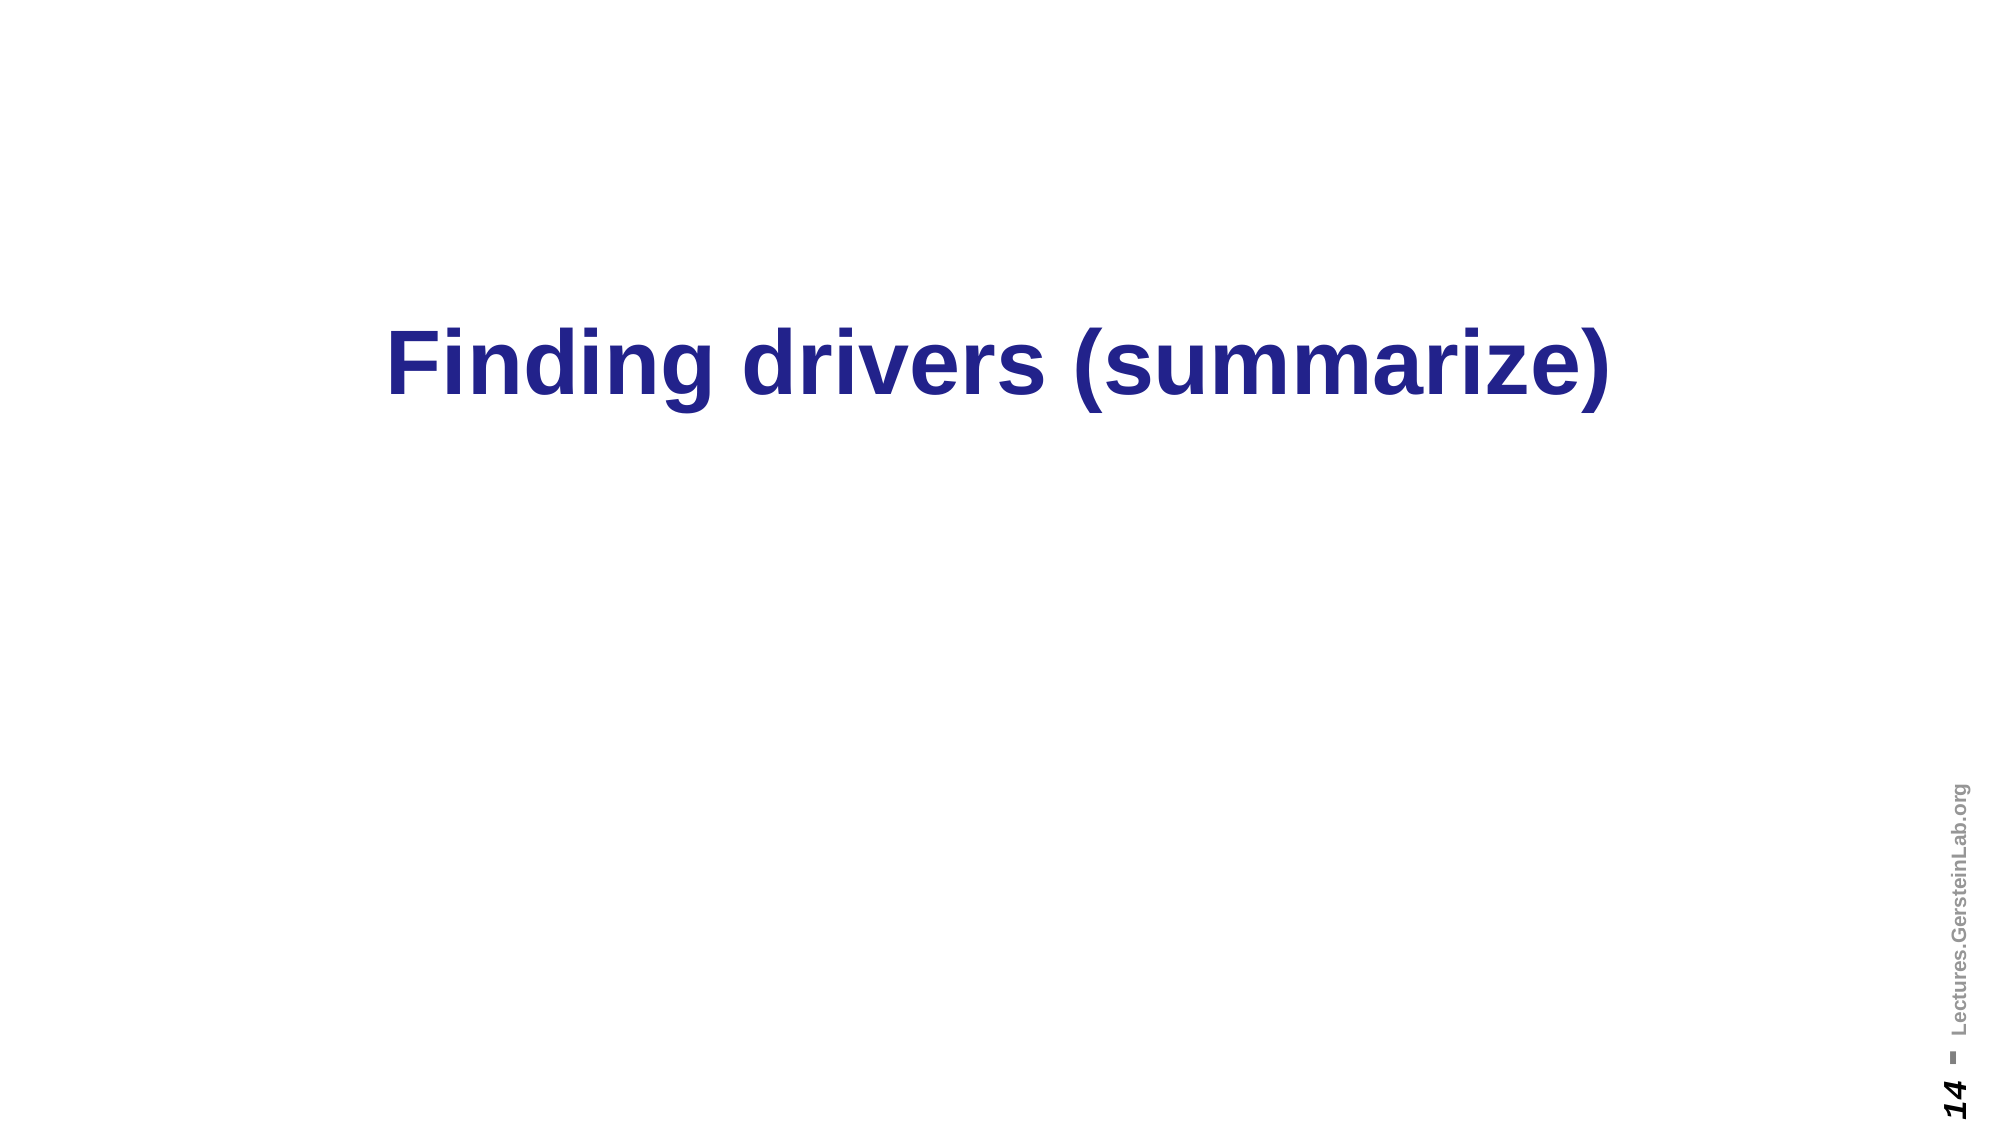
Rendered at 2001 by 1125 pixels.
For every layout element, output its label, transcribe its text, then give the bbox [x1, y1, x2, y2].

title Finding drivers (summarize) [150, 237, 1850, 479]
